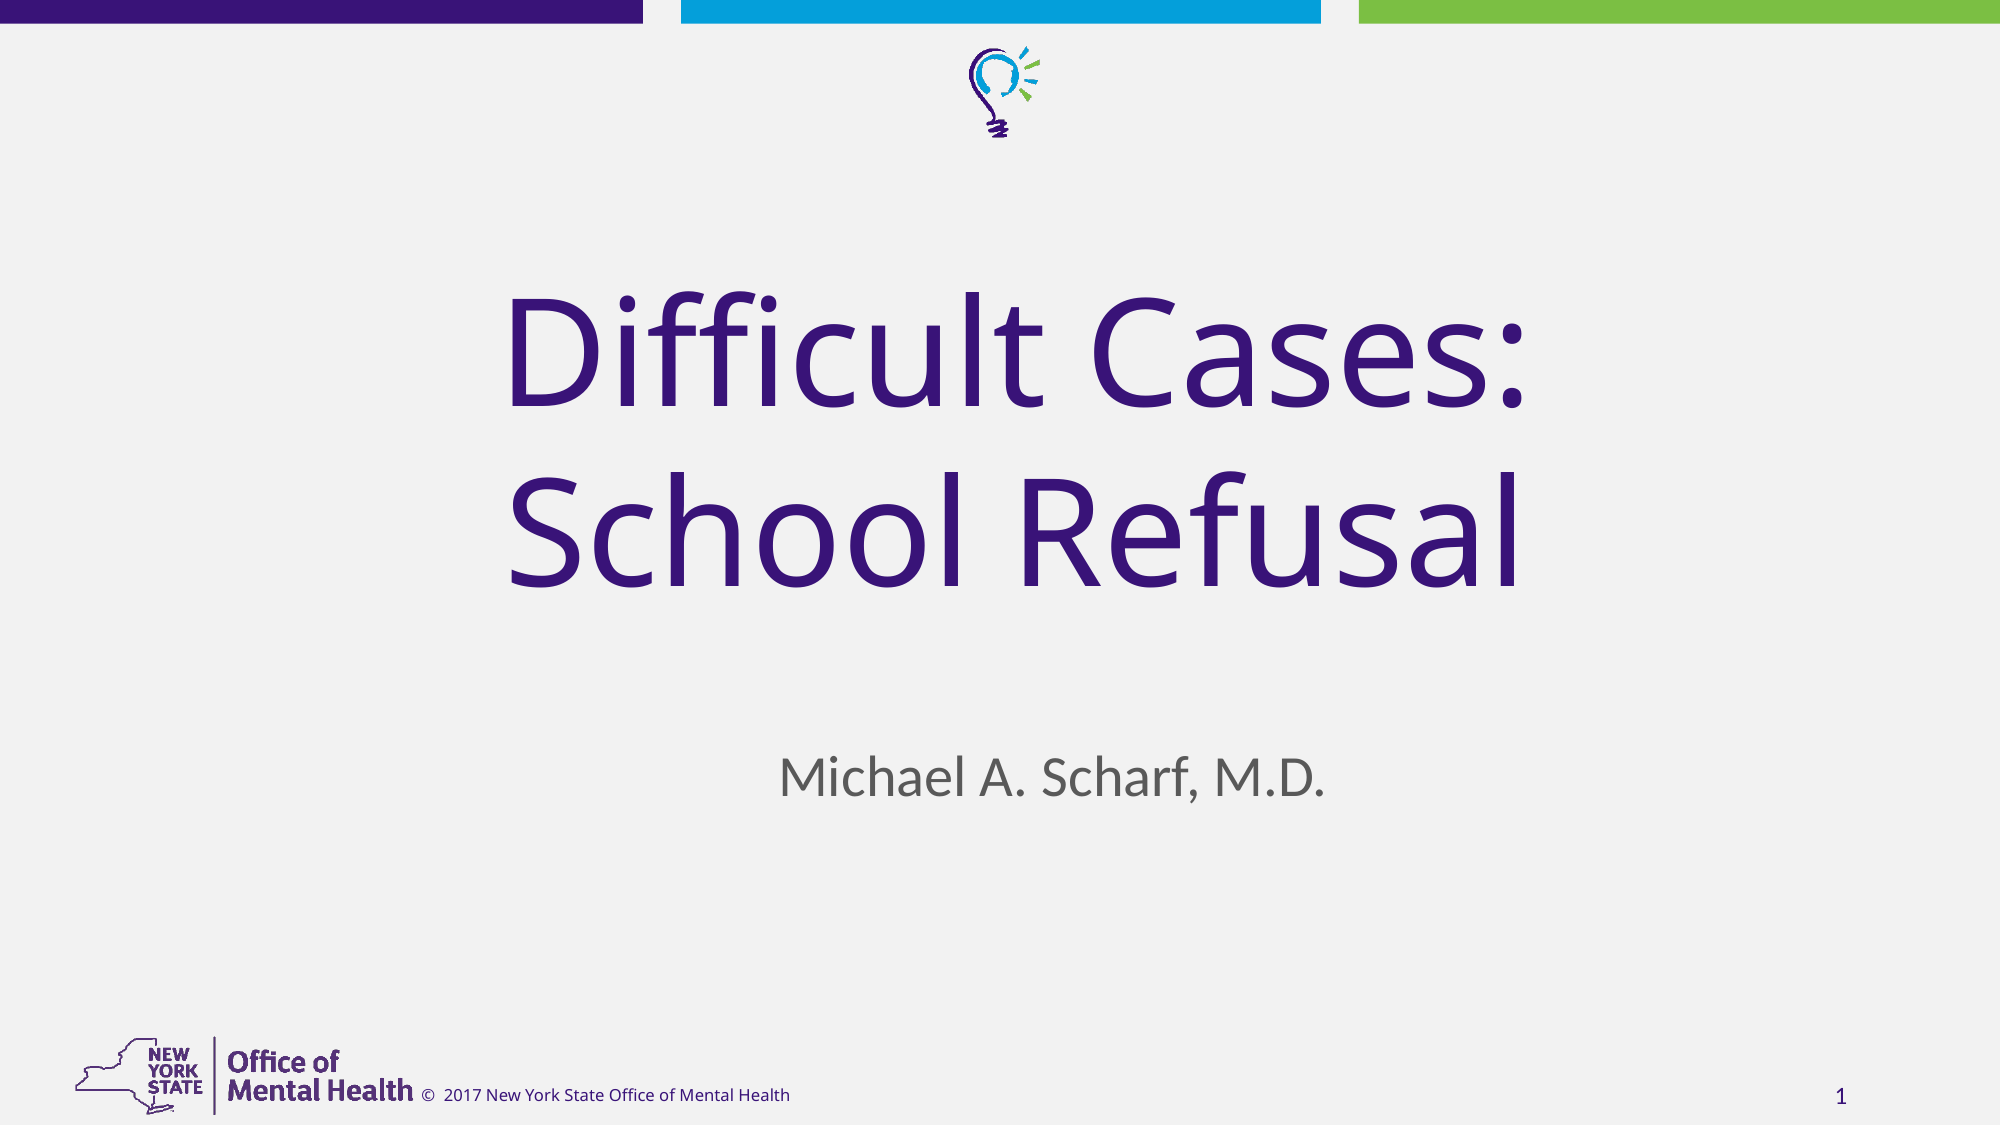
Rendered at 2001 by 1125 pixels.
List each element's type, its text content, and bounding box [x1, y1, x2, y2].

picture [71, 1035, 417, 1119]
text_box Michael A. Scharf, M.D. [31, 731, 2000, 1035]
text_box Difficult Cases: School Refusal [151, 249, 1881, 625]
picture [949, 26, 1051, 157]
